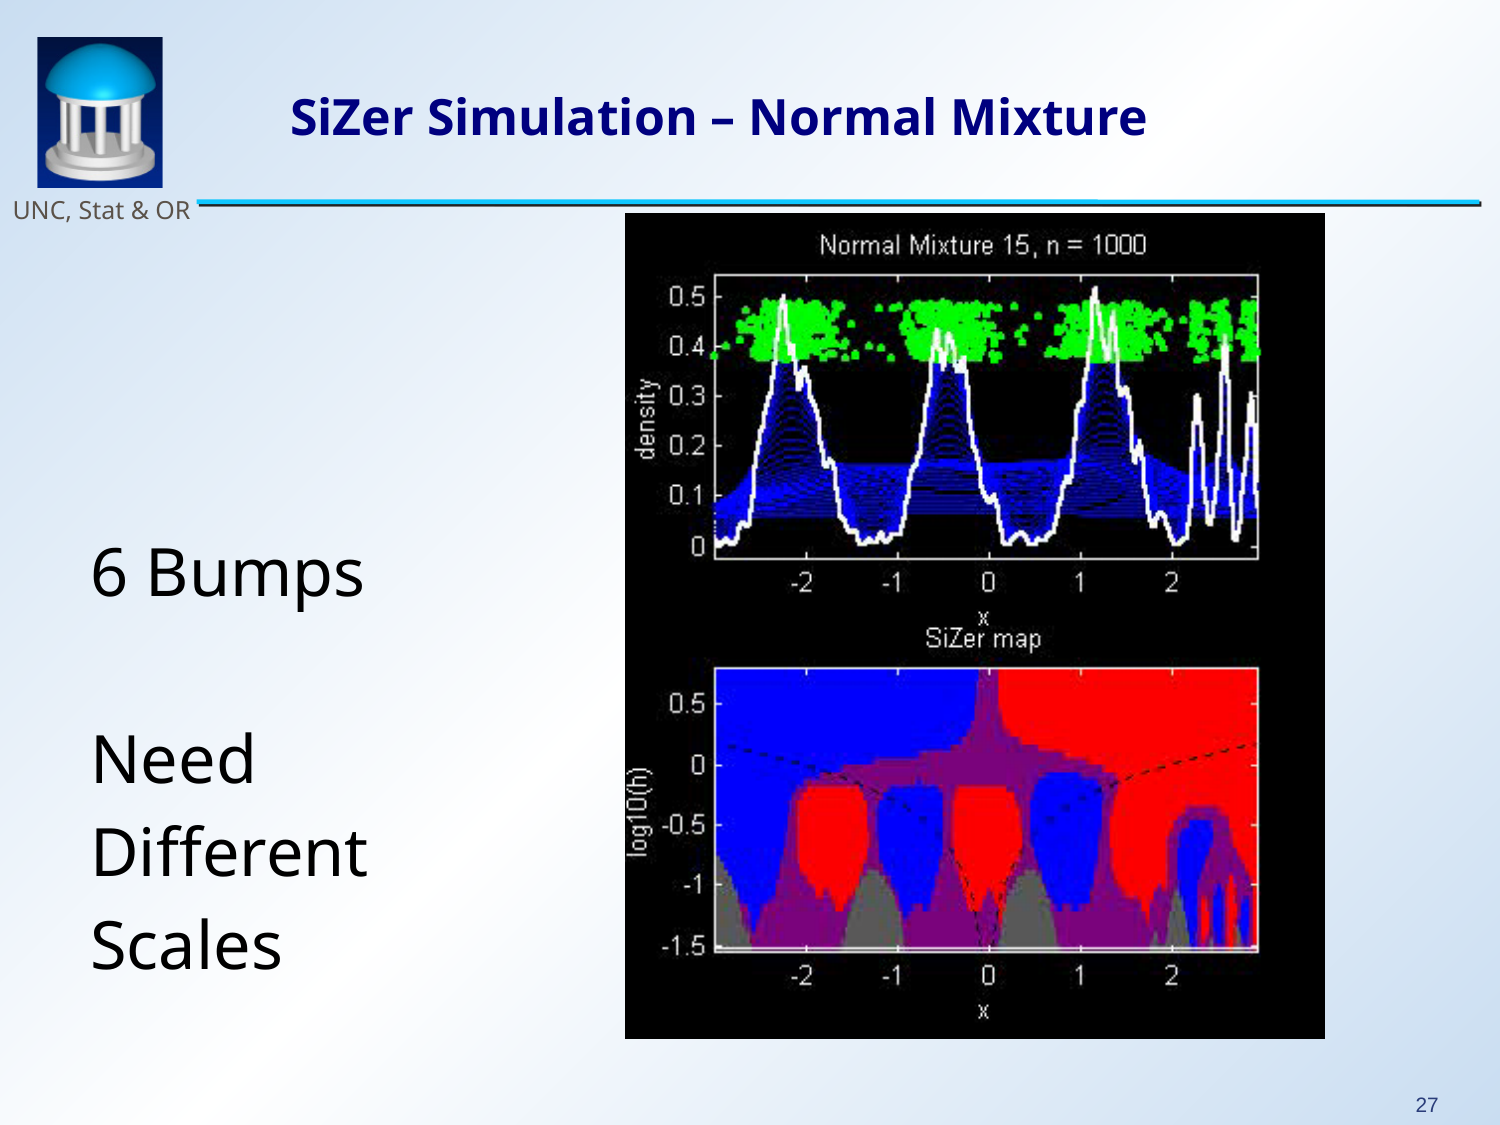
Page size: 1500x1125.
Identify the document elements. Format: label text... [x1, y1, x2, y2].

title SiZer Simulation – Normal Mixture [275, 75, 1448, 156]
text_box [624, 212, 1326, 1040]
